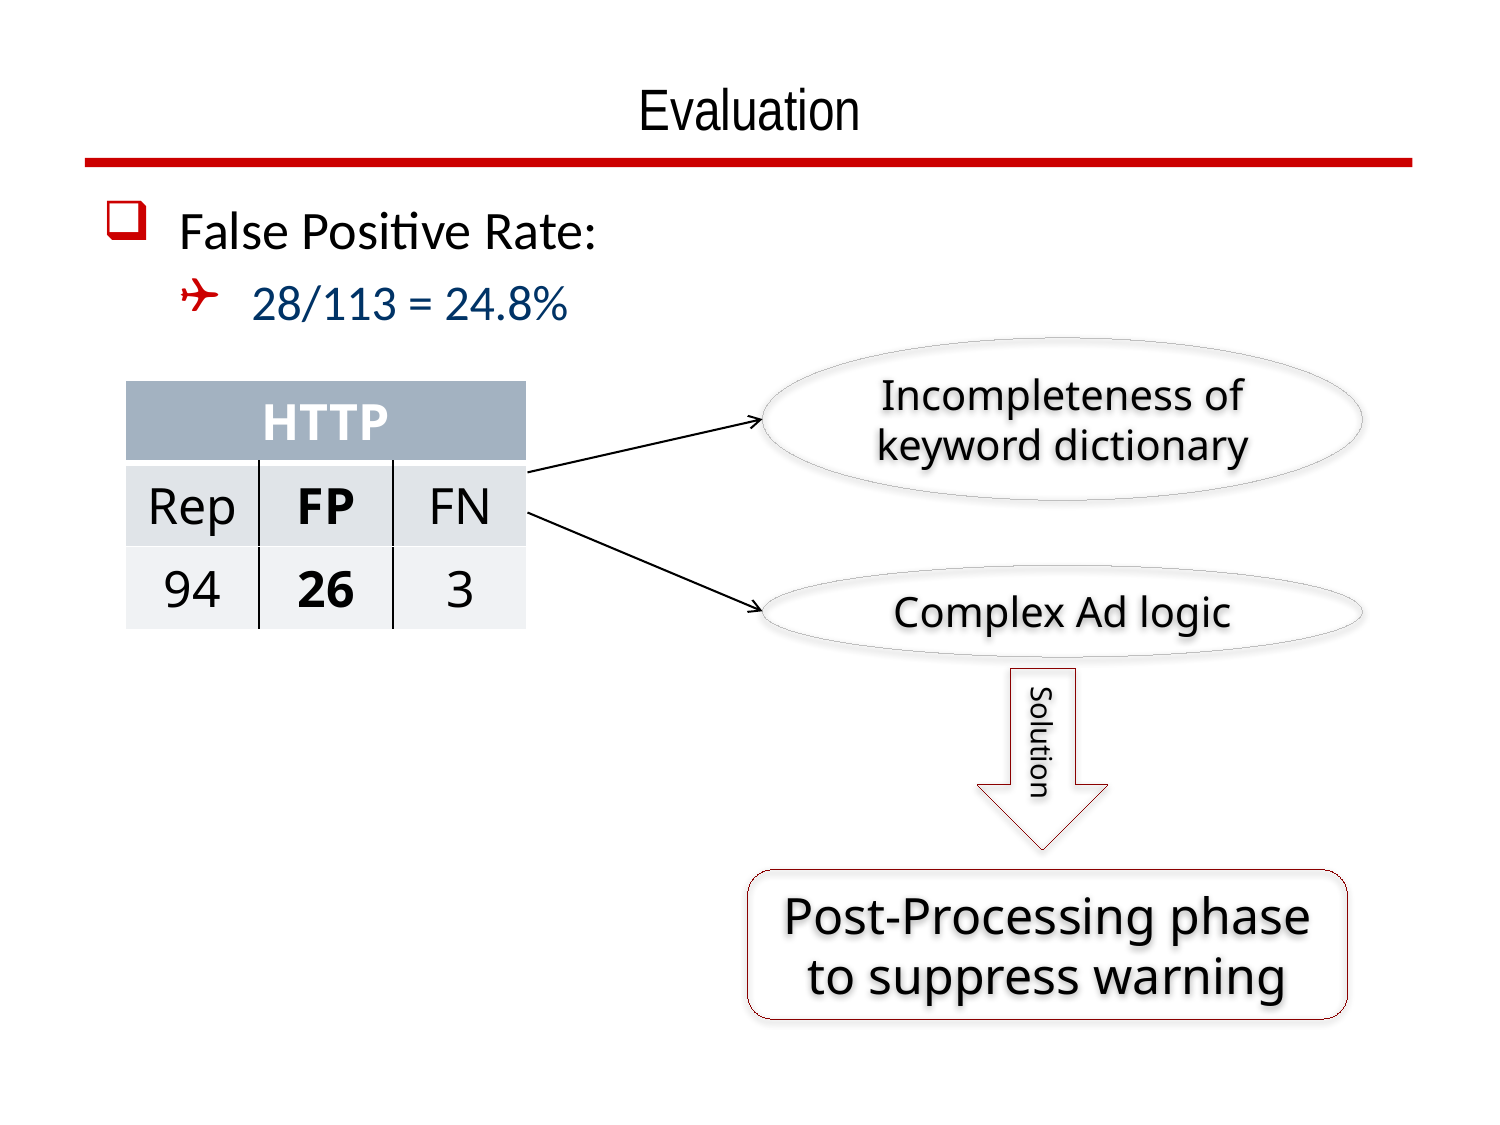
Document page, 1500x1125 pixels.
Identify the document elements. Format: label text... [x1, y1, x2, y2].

table_cell 3 [394, 547, 526, 629]
text_box Complex Ad logic [765, 565, 1363, 658]
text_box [527, 512, 763, 612]
text_box Solution [977, 668, 1108, 850]
table_cell 26 [260, 547, 392, 629]
table_cell FP [260, 466, 392, 546]
text_box Incompleteness of keyword dictionary [762, 337, 1363, 501]
table_cell Rep [126, 466, 258, 546]
table_cell FN [394, 466, 526, 546]
list False Positive Rate: 28/113 = 24.8% [87, 187, 1413, 363]
table_cell 94 [126, 547, 258, 629]
text_box Post-Processing phase to suppress warning [747, 869, 1348, 1020]
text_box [527, 418, 763, 473]
table_header HTTP [126, 381, 526, 460]
title Evaluation [87, 24, 1413, 151]
